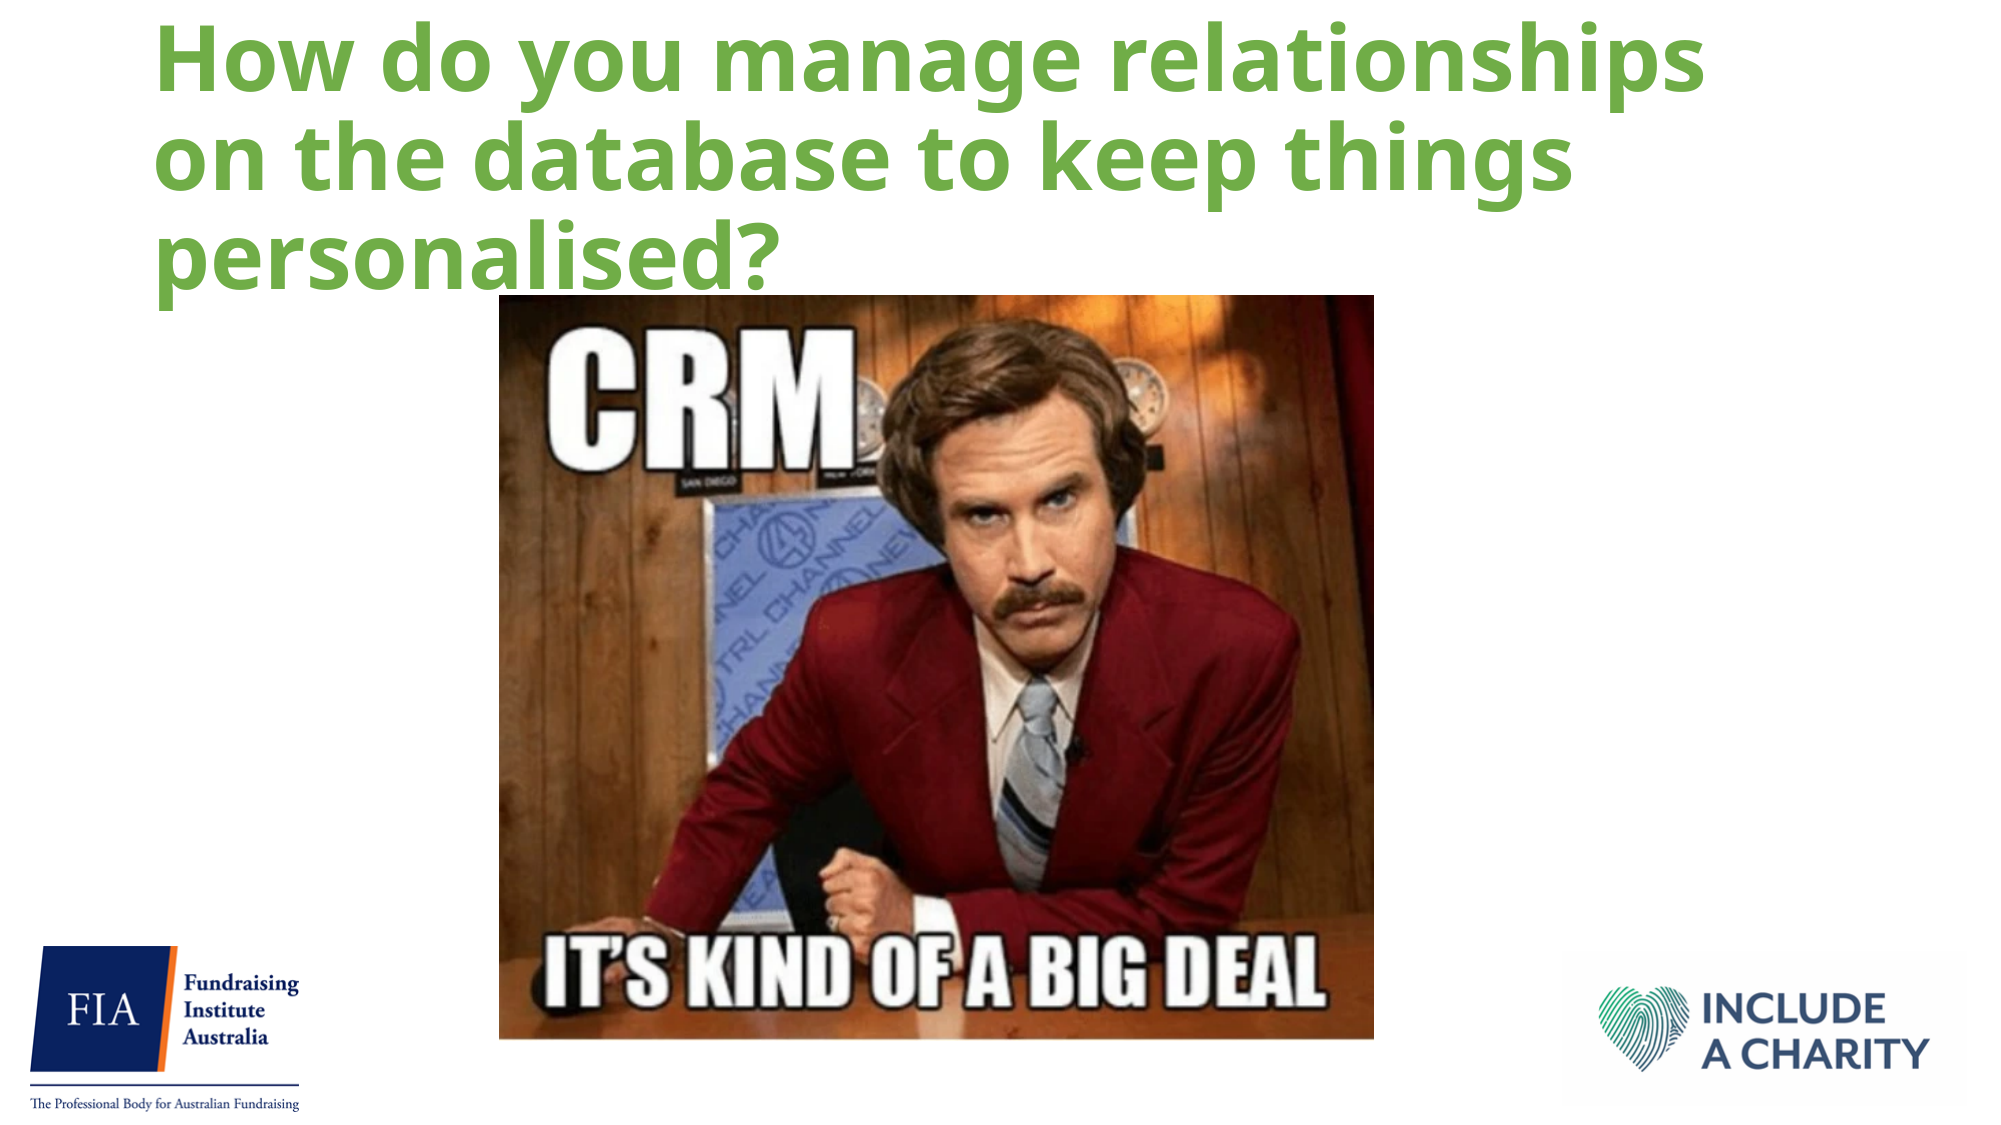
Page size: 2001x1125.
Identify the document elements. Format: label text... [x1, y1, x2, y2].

title How do you manage relationships on the database to keep things personalised? [137, 151, 1863, 369]
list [499, 295, 1374, 1041]
picture [1562, 951, 1967, 1106]
picture [30, 946, 299, 1112]
